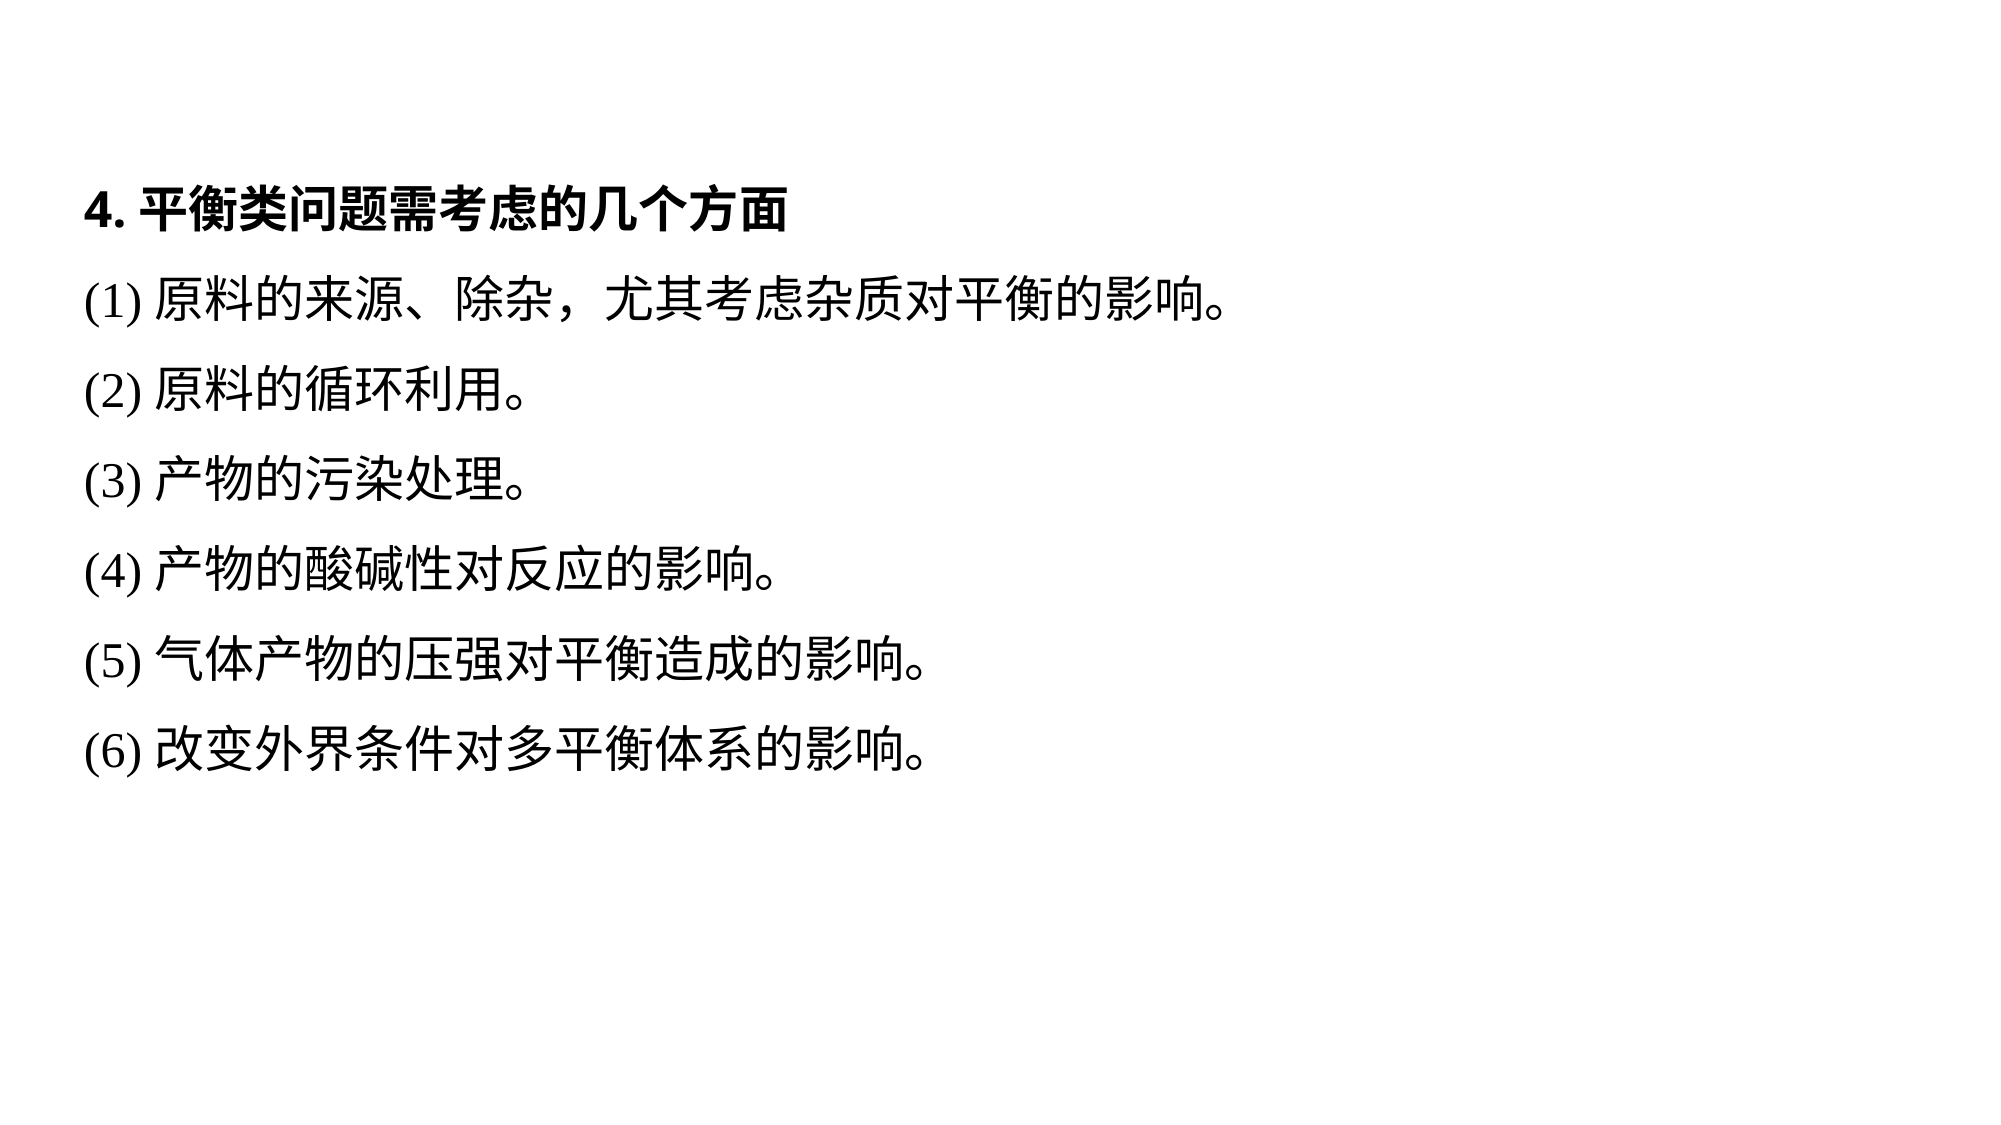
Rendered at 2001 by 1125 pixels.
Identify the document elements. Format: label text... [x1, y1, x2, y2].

text_box 4.平衡类问题需考虑的几个方面 (1)原料的来源、除杂，尤其考虑杂质对平衡的影响。 (2)原料的循环利用。 (3)产物的污染处理。 (4)产物的酸碱性对反应的影响。 (5)气体产物的压强对平衡造成的影响。 (6)改变外界条件对多平衡体系的影响。 [63, 137, 1936, 788]
